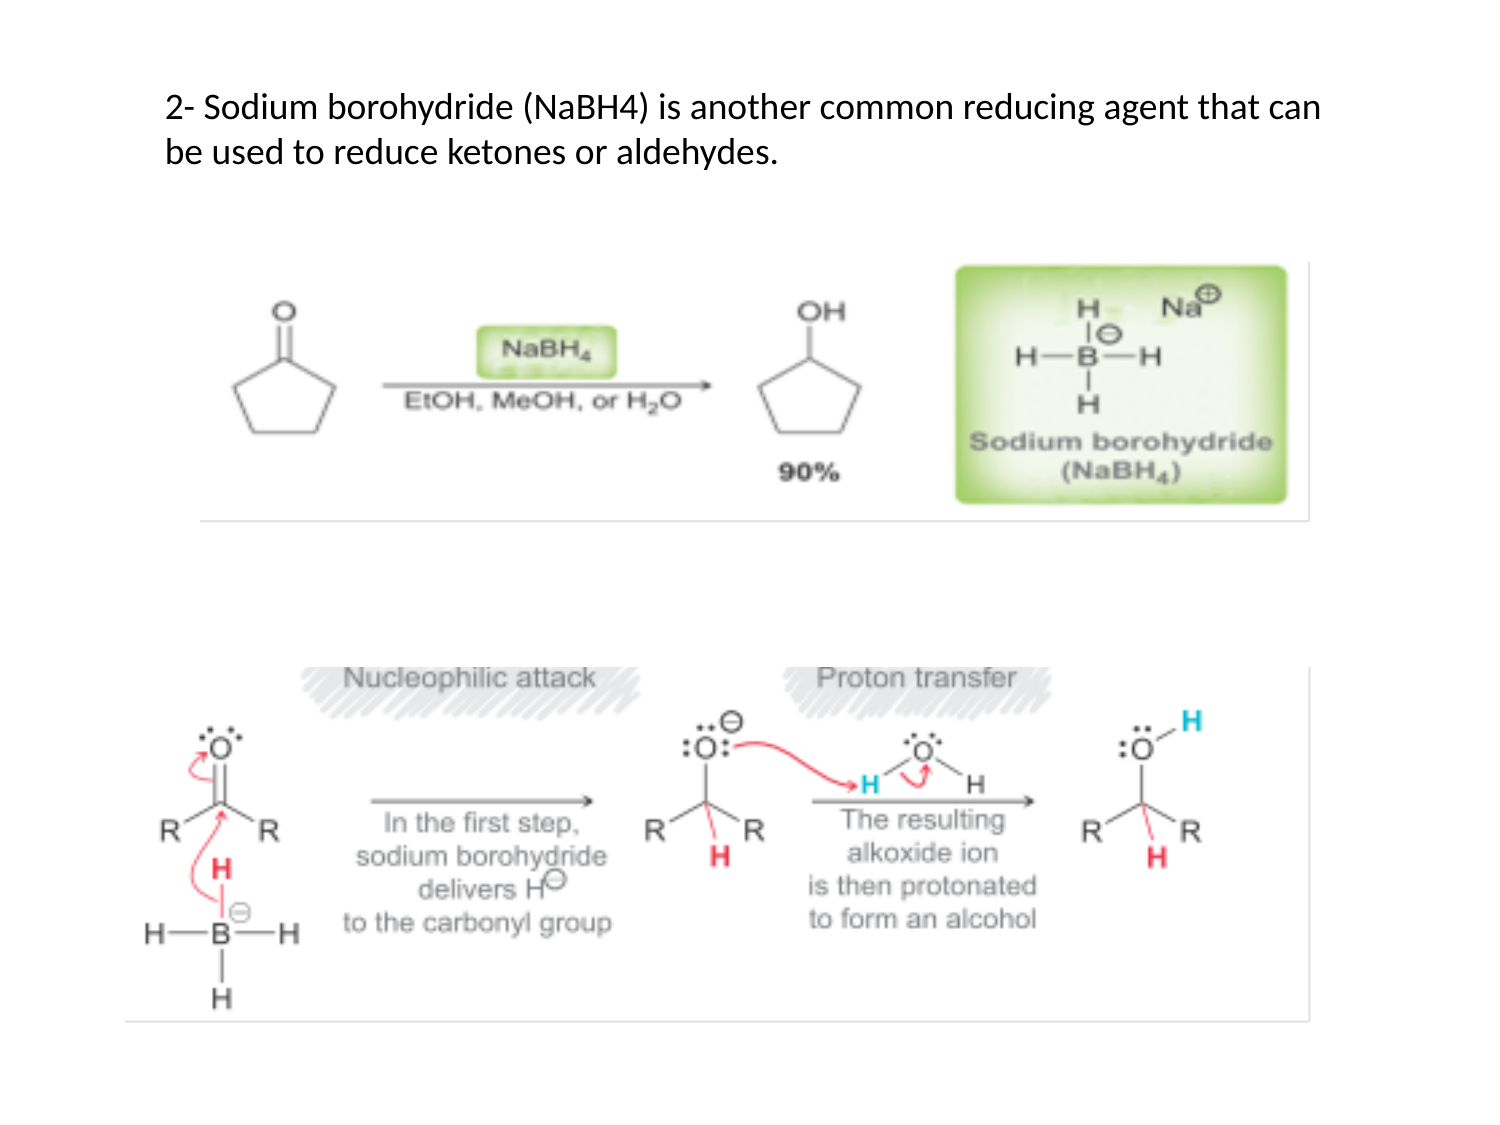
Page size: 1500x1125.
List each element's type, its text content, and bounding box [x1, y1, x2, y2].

text_box 2- Sodium borohydride (NaBH4) is another common reducing agent that can be used to reduce ketones or aldehydes. [150, 74, 1375, 180]
picture [124, 667, 1313, 1026]
picture [199, 262, 1313, 526]
